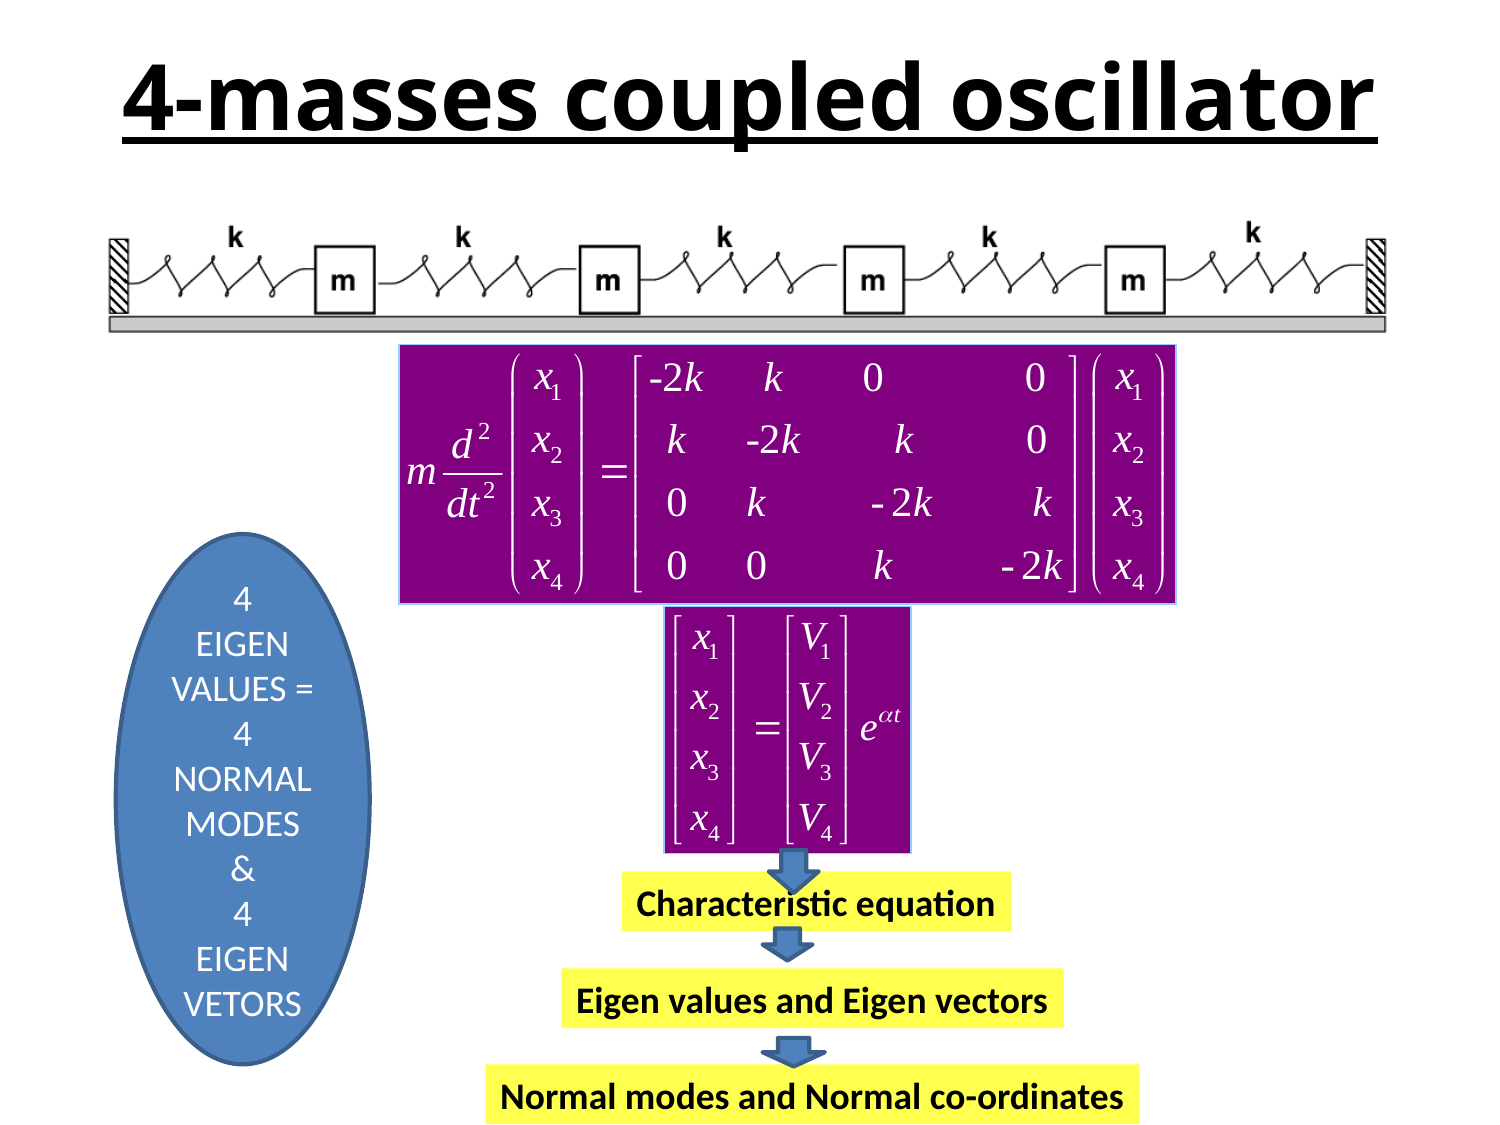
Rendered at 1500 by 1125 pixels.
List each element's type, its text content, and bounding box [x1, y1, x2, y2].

text_box Eigen values and Eigen vectors [561, 968, 1064, 1029]
text_box [766, 860, 821, 895]
text_box [760, 1035, 827, 1069]
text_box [399, 345, 1176, 604]
text_box [760, 926, 815, 963]
text_box Normal modes and Normal co-ordinates [485, 1064, 1140, 1125]
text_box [664, 607, 911, 853]
picture [62, 184, 1426, 375]
text_box 4 EIGEN VALUES = 4 NORMAL MODES & 4 EIGEN VETORS [113, 531, 372, 1067]
title 4-masses coupled oscillator [75, 0, 1425, 184]
text_box Characteristic equation [621, 871, 1011, 932]
